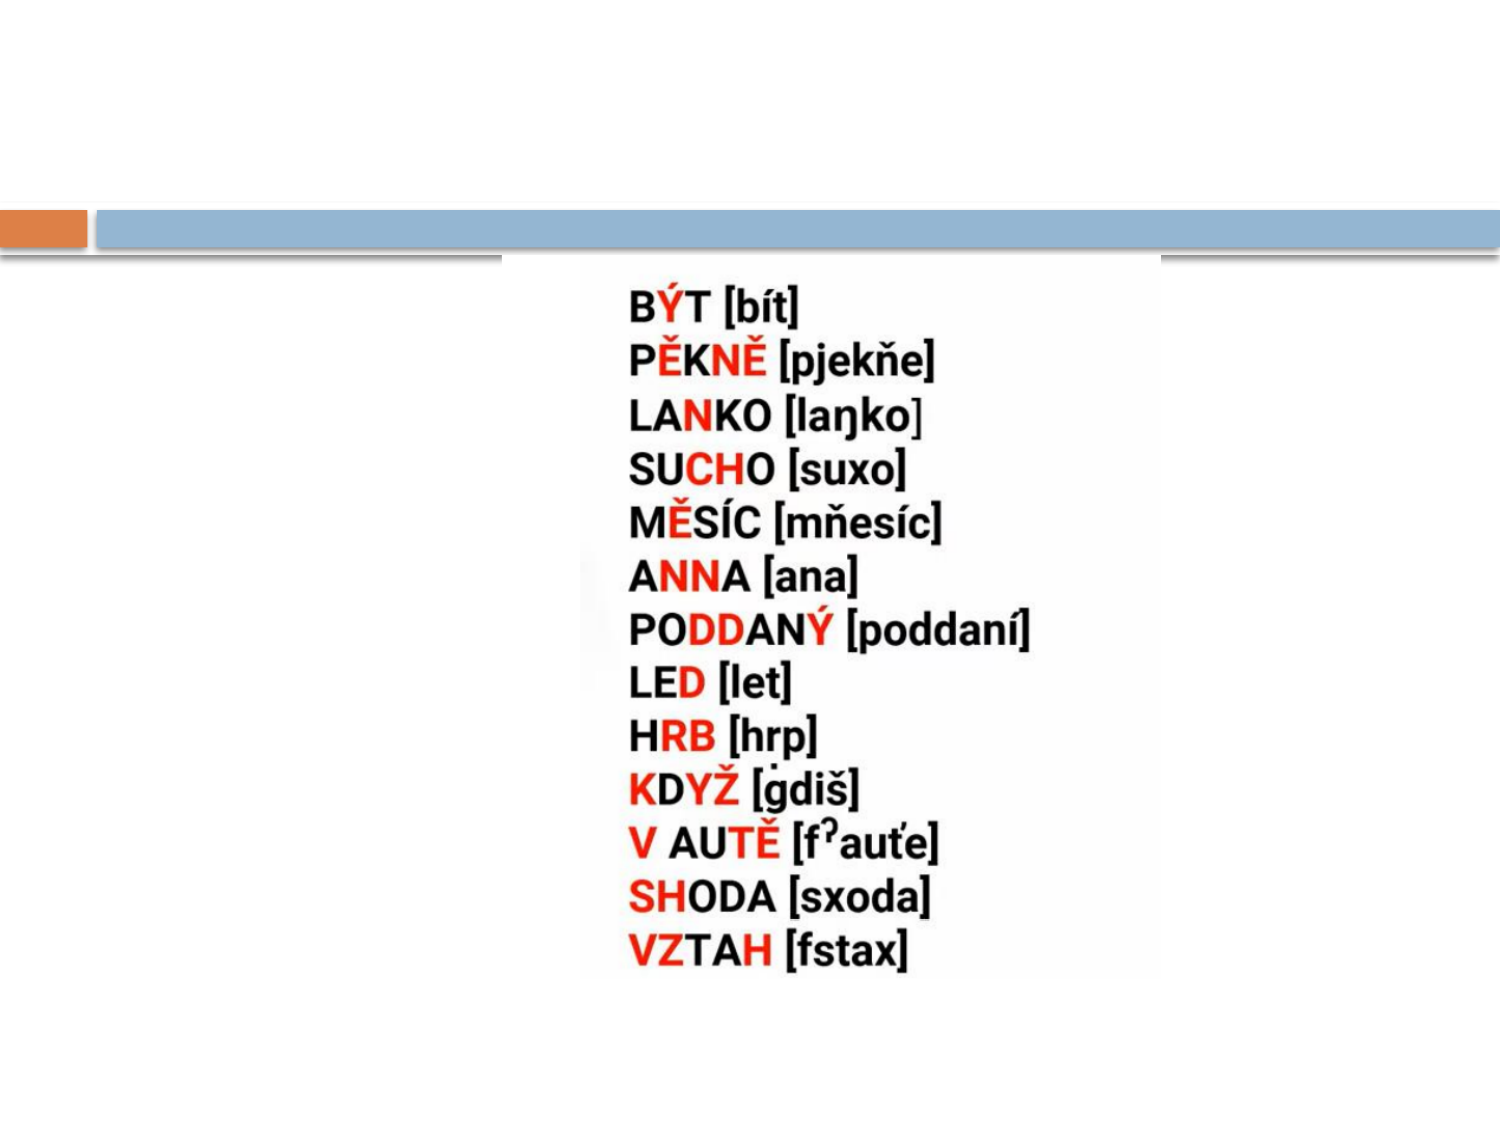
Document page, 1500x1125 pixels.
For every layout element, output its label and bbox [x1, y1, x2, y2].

picture [501, 255, 1162, 994]
